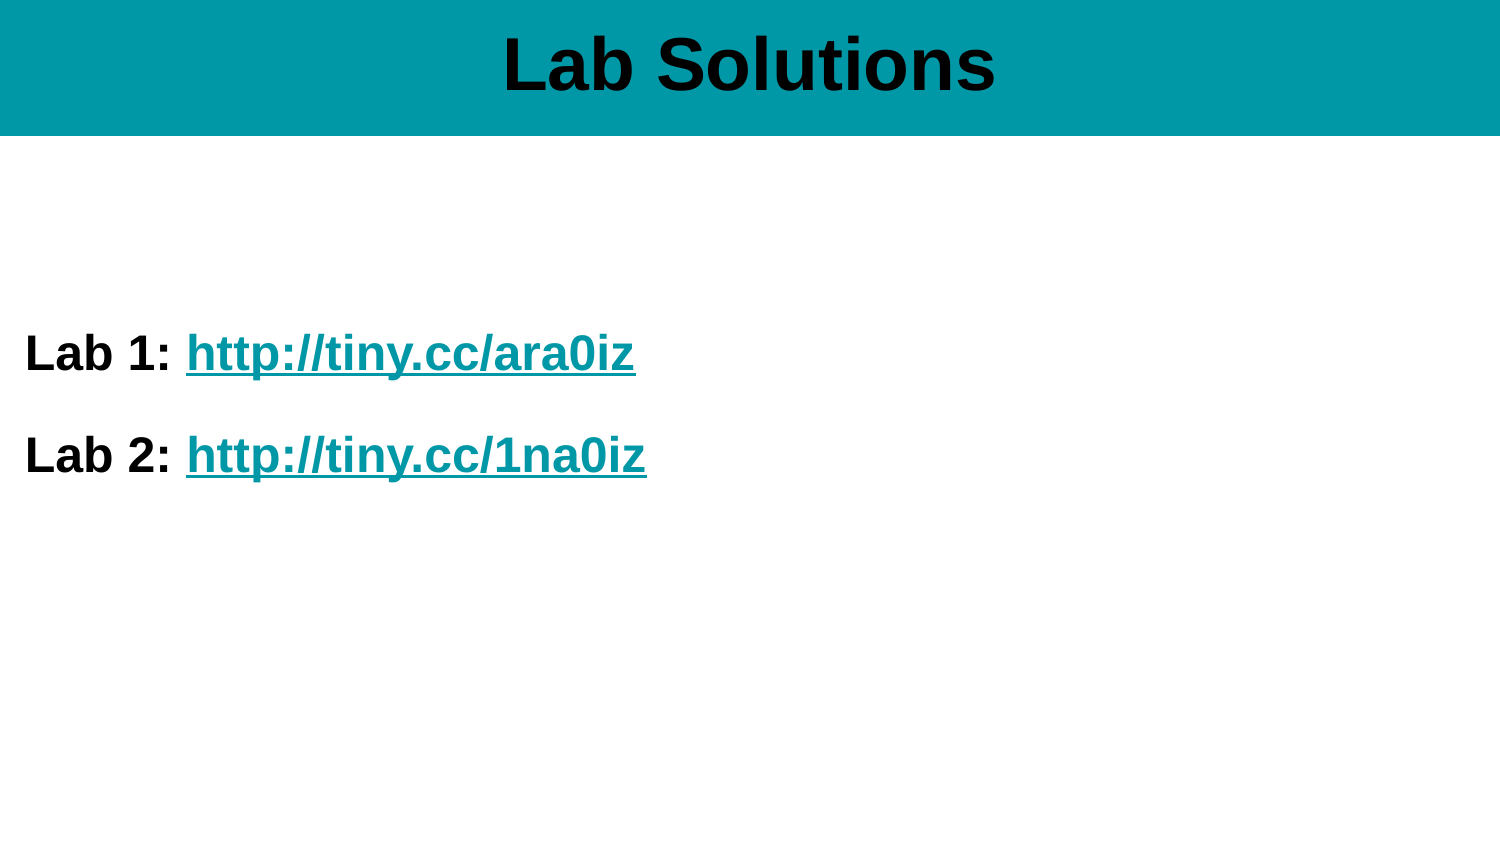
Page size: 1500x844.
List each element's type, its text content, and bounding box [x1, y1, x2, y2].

list Lab 1: http://tiny.cc/ara0iz Lab 2: http://tiny.cc/1na0iz [9, 202, 1486, 797]
title Lab Solutions [0, 0, 1500, 136]
